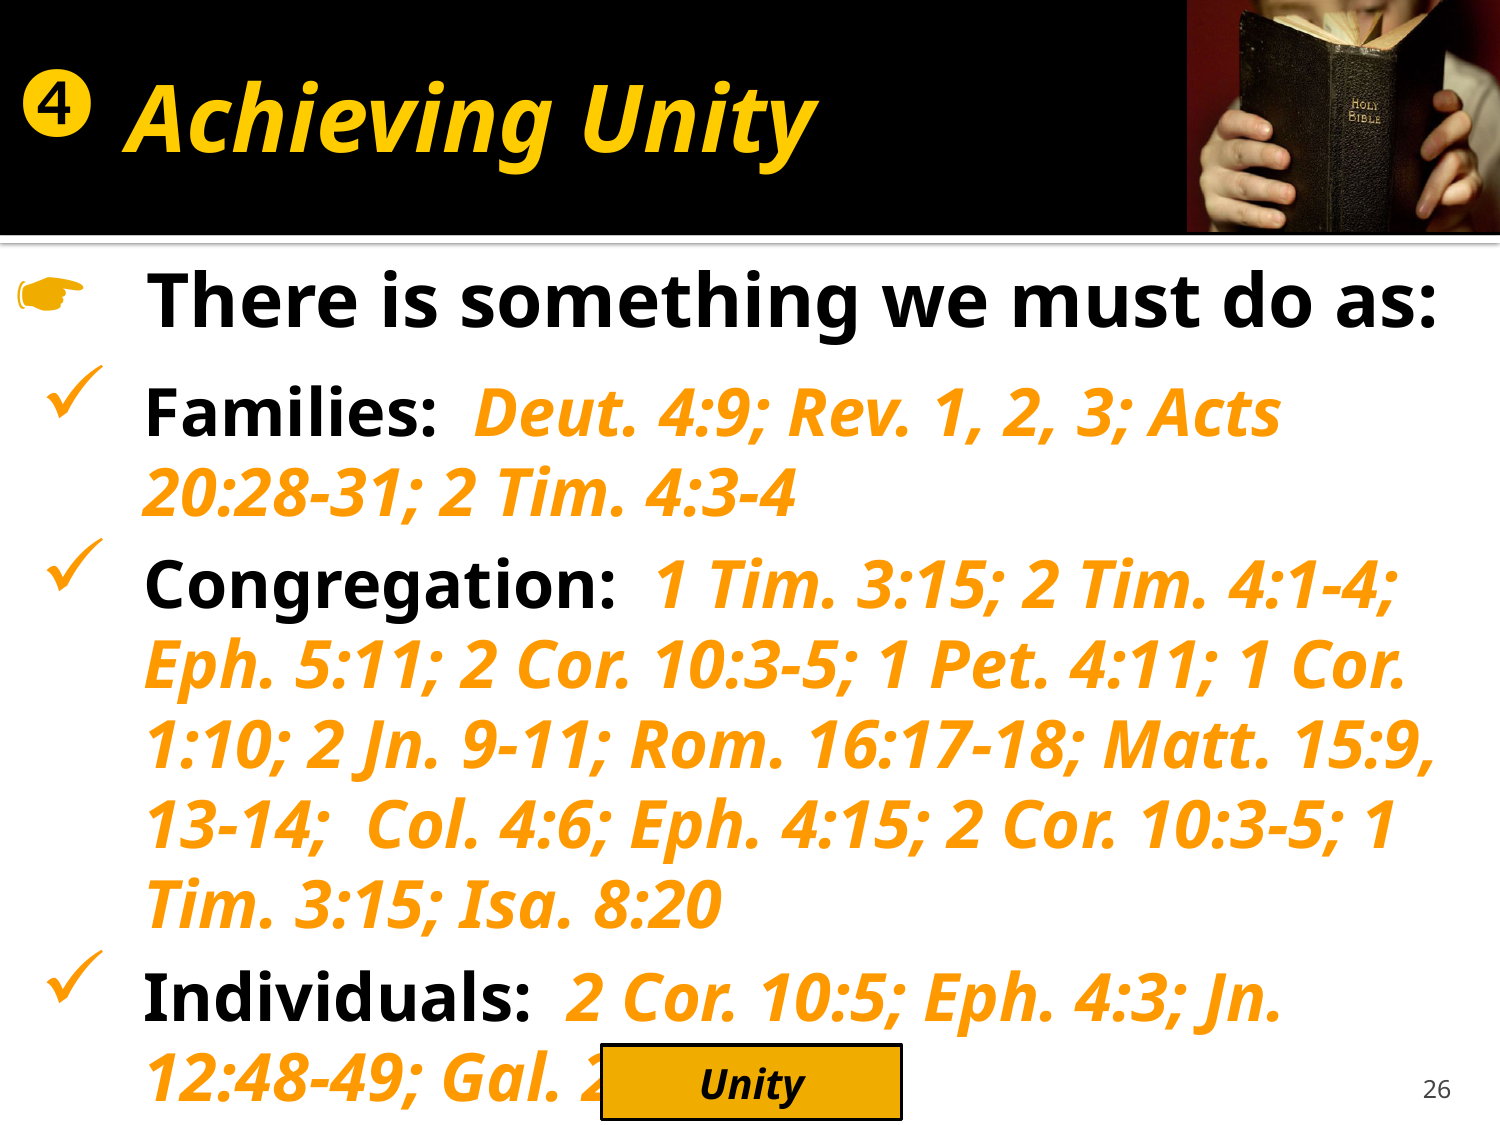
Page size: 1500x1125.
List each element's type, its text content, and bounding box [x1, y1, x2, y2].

title Achieving Unity [0, 0, 1175, 231]
list There is something we must do as: [0, 237, 1488, 475]
text_box Families: Deut. 4:9; Rev. 1, 2, 3; Acts 20:28-31; 2 Tim. 4:3-4 Congregation: 1 Tim. 3:15; 2 Tim. 4:1-4; Eph. 5:11; 2 Cor. 10:3-5; 1 Pet. 4:11; 1 Cor. 1:10; 2 Jn. 9-11; Rom. 16:17-18; Matt. 15:9, 13-14; Col. 4:6; Eph. 4:15; 2 Cor. 10:3-5; 1 Tim. 3:15; Isa. 8:20 Individuals: 2 Cor. 10:5; Eph. 4:3; Jn. 12:48-49; Gal. 2:20 [0, 362, 1463, 1122]
text_box Unity [598, 1041, 905, 1124]
slide_number 26 [1345, 1062, 1467, 1108]
picture [1187, 0, 1500, 232]
